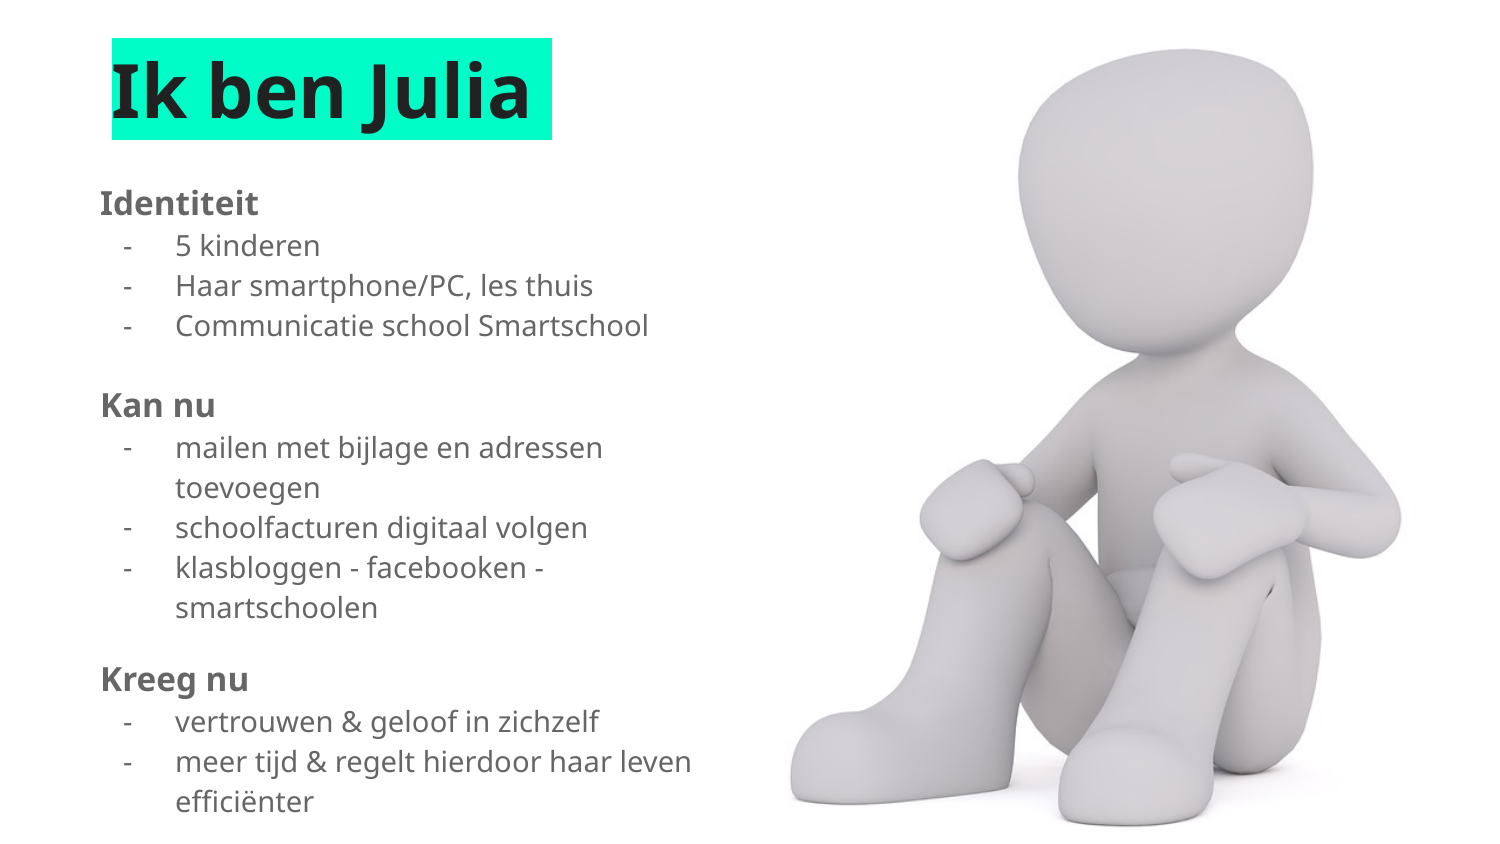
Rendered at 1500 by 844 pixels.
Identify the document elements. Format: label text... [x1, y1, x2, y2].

list Kreeg nu vertrouwen & geloof in zichzelf meer tijd & regelt hierdoor haar leven efficiënter [85, 637, 739, 807]
picture [749, 0, 1500, 844]
list Kan nu mailen met bijlage en adressen toevoegen schoolfacturen digitaal volgen klasbloggen - facebooken - smartschoolen [85, 362, 739, 533]
title Ik ben Julia [96, 28, 744, 145]
list Identiteit 5 kinderen Haar smartphone/PC, les thuis Communicatie school Smartschool [85, 161, 744, 347]
